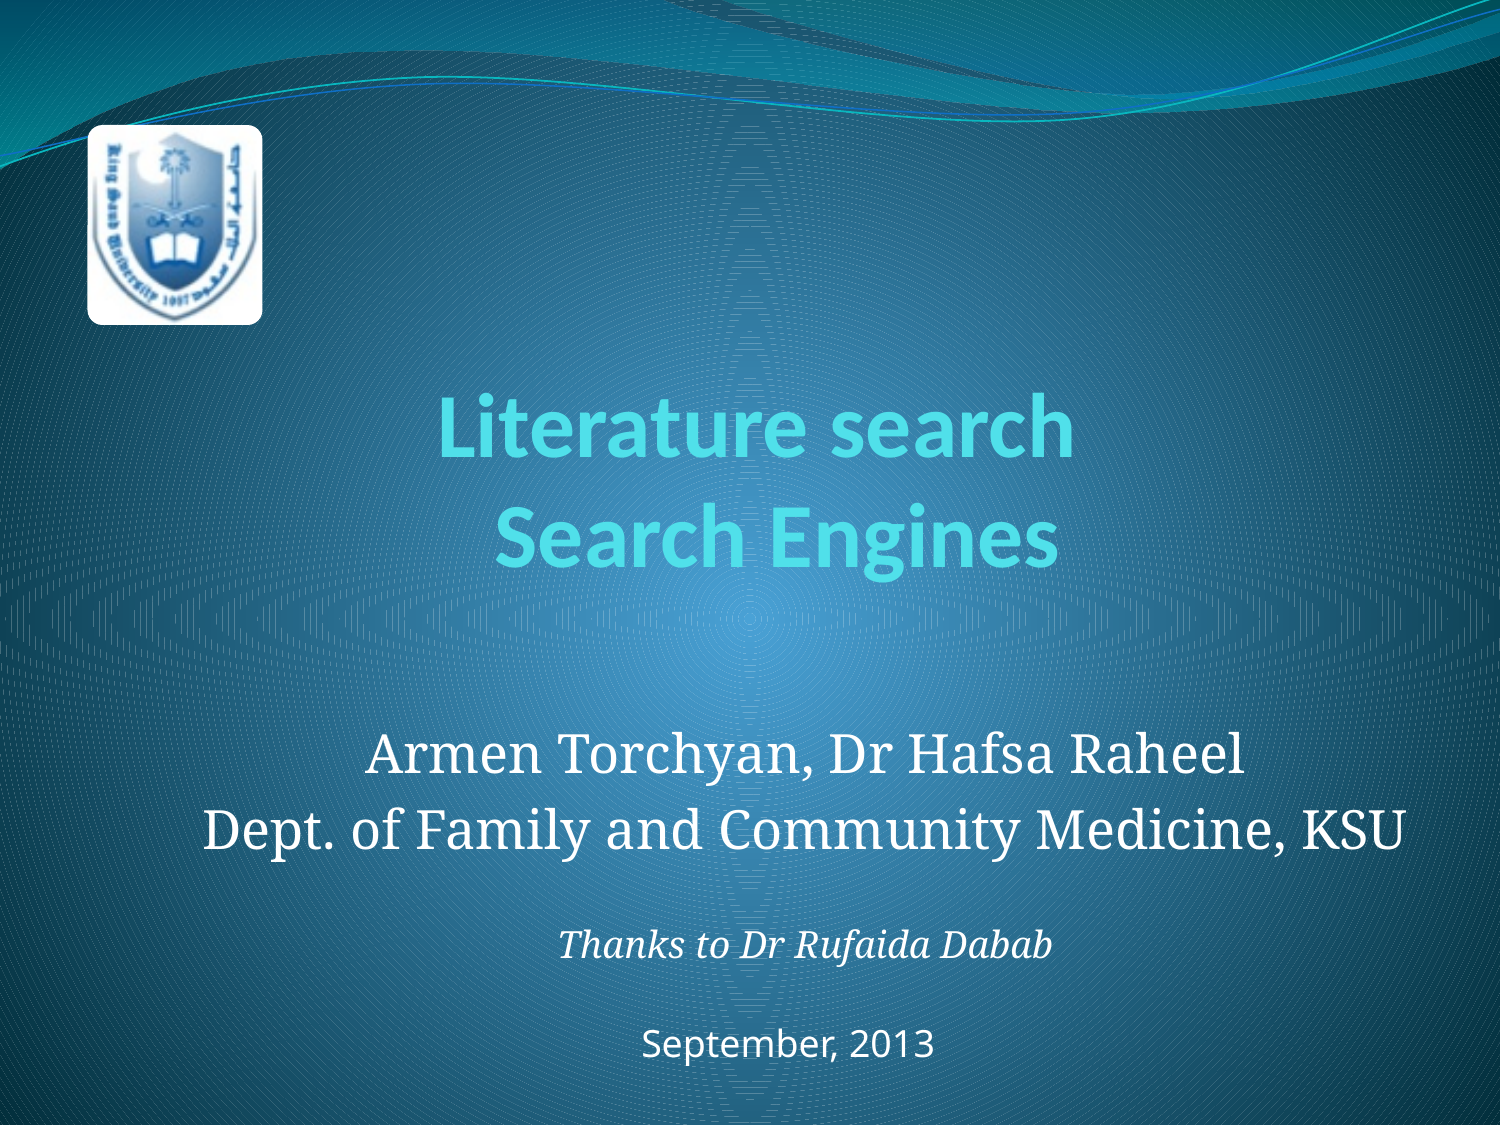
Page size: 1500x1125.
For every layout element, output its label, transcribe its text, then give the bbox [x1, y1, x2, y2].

text_box September, 2013 [612, 1012, 950, 1073]
title Literature search Search Engines [125, 200, 1413, 587]
picture [87, 124, 263, 326]
subtitle Armen Torchyan, Dr Hafsa Raheel Dept. of Family and Community Medicine, KSU Thanks to Dr Rufaida Dabab [162, 712, 1451, 988]
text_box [125, 200, 270, 339]
